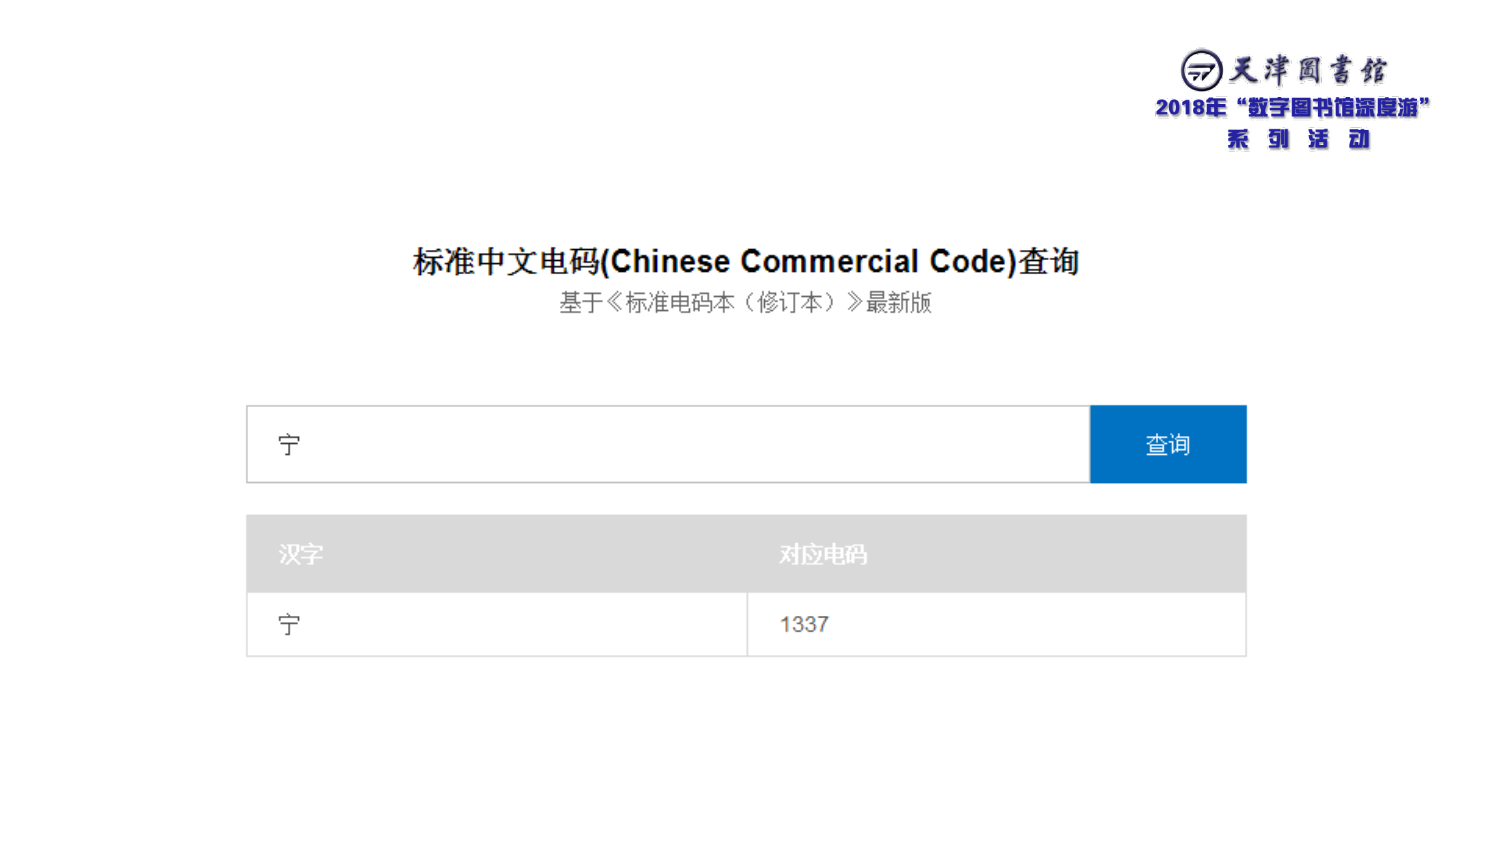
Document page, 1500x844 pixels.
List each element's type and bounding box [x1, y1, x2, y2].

picture [187, 198, 1316, 701]
picture [1114, 28, 1475, 169]
